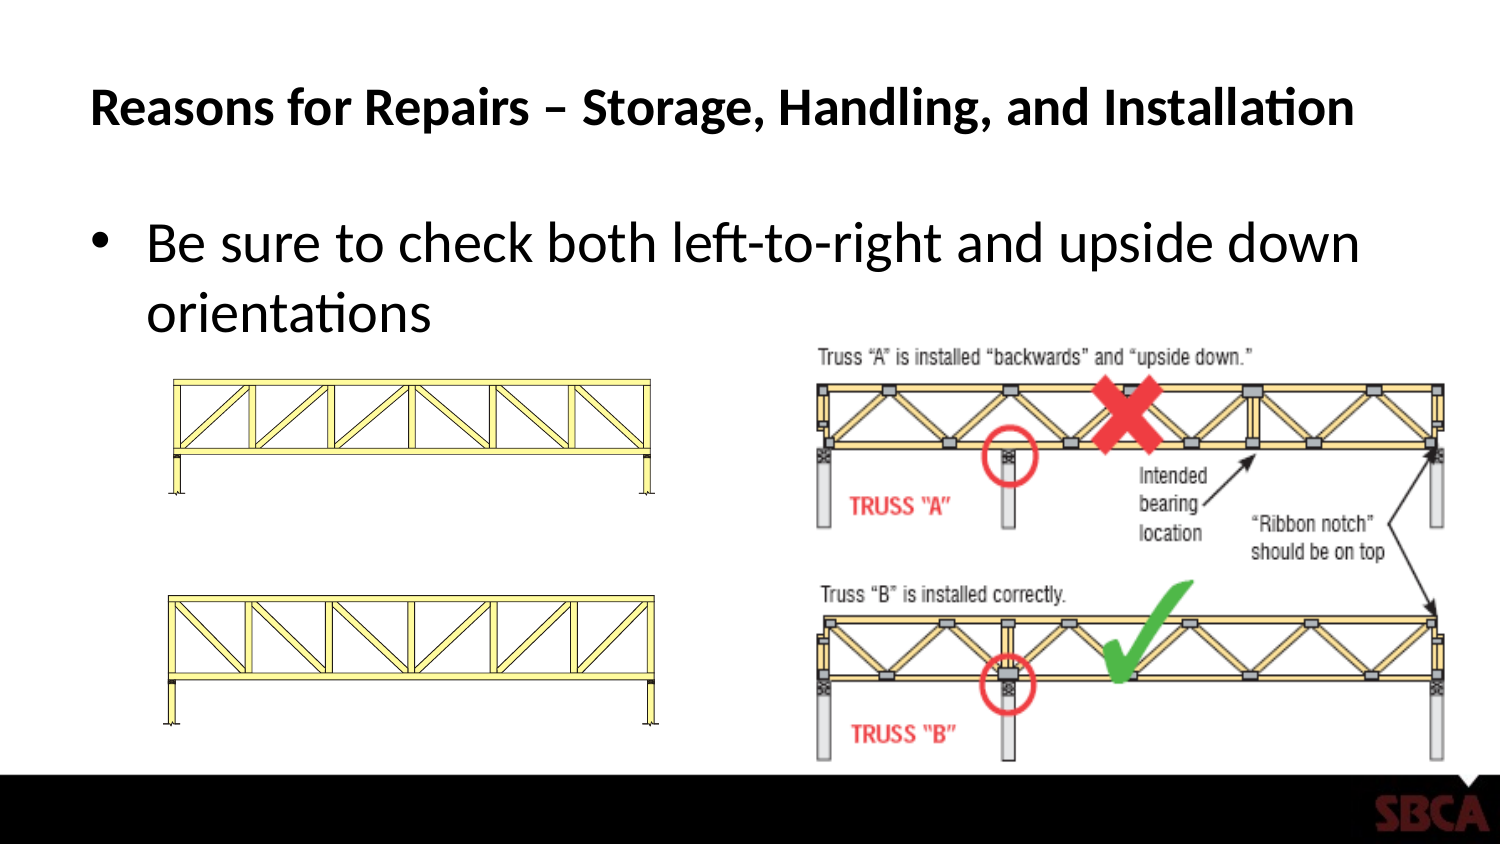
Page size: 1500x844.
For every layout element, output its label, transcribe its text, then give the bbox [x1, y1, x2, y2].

picture [0, 0, 1500, 844]
title Reasons for Repairs – Storage, Handling, and Installation [75, 33, 1425, 175]
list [799, 343, 1463, 773]
list Be sure to check both left-to-right and upside down orientations [75, 196, 1425, 379]
